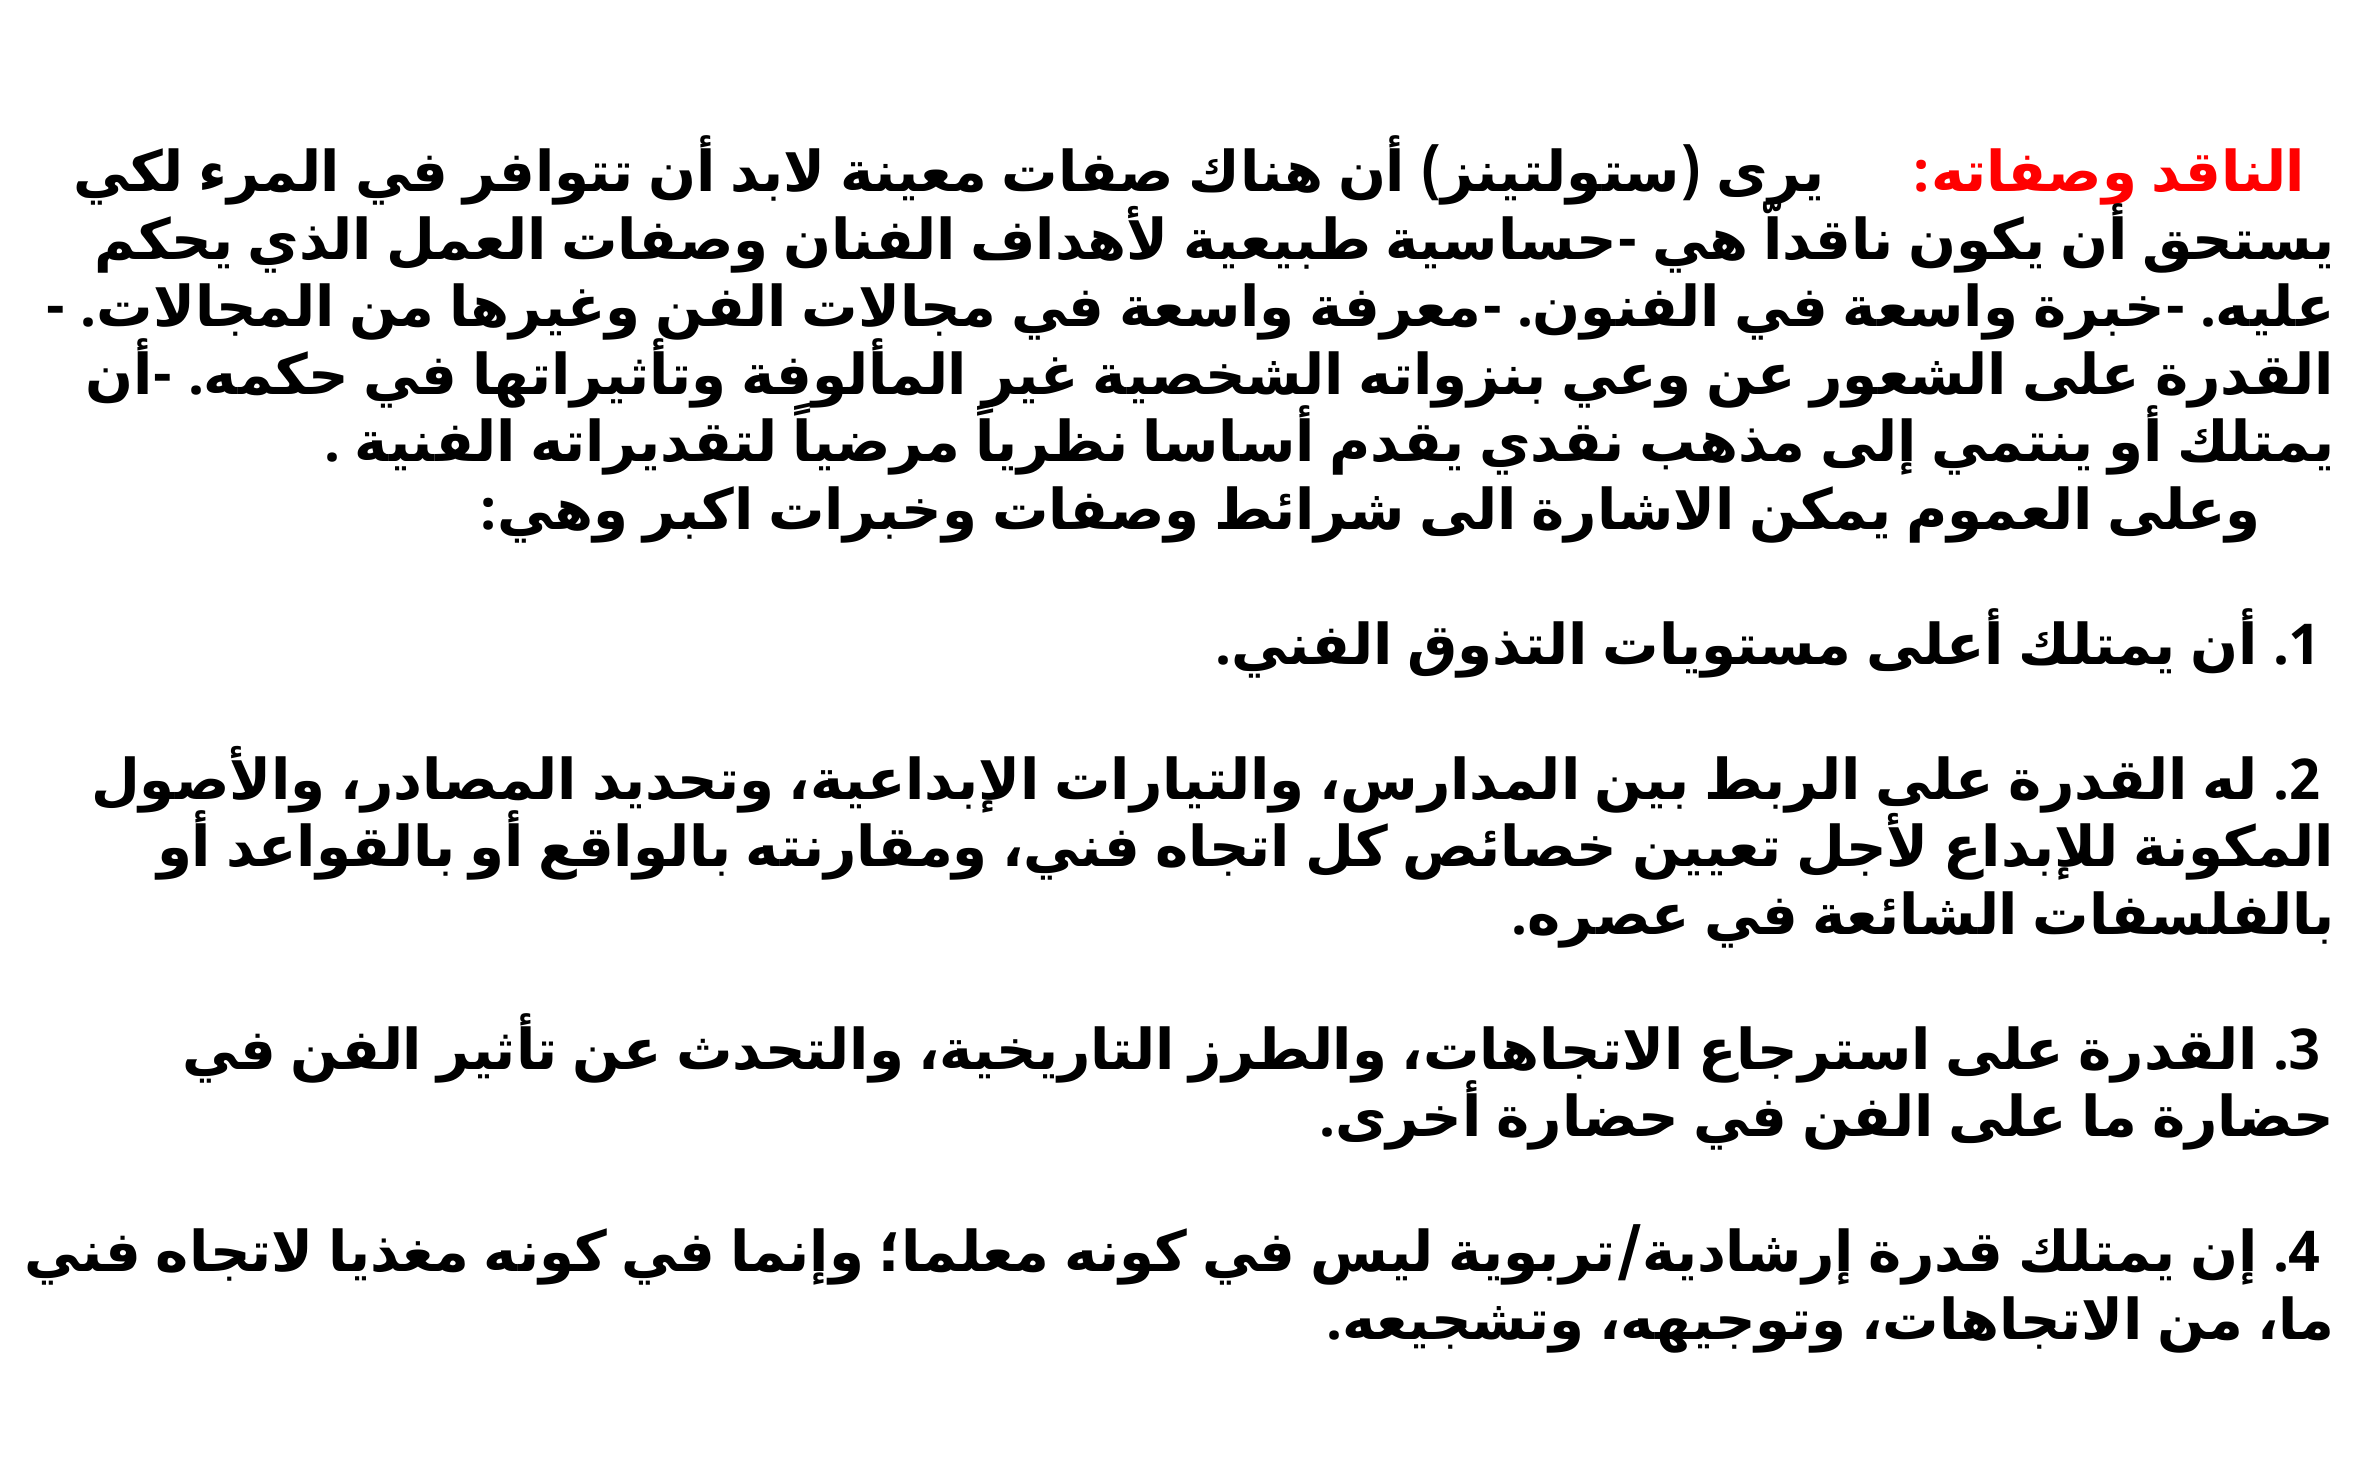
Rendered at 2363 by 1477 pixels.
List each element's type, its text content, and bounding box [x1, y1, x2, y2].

title الناقد وصفاته: يرى (ستولتينز) أن هناك صفات معينة لابد أن تتوافر في المرء لكي يستحق أن يكون ناقداّ هي -حساسية طبيعية لأهداف الفنان وصفات العمل الذي يحكم عليه. -خبرة واسعة في الفنون. -معرفة واسعة في مجالات الفن وغيرها من المجالات. -القدرة على الشعور عن وعي بنزواته الشخصية غير المألوفة وتأثيراتها في حكمه. -أن يمتلك أو ينتمي إلى مذهب نقدي يقدم أساسا نظرياً مرضياً لتقديراته الفنية . وعلى العموم يمكن الاشارة الى شرائط وصفات وخبرات اكبر وهي: 1. أن يمتلك أعلى مستويات التذوق الفني. 2. له القدرة على الربط بين المدارس، والتيارات الإبداعية، وتحديد المصادر، والأصول المكونة للإبداع لأجل تعيين خصائص كل اتجاه فني، ومقارنته بالواقع أو بالقواعد أو بالفلسفات الشائعة في عصره. 3. القدرة على استرجاع الاتجاهات، والطرز التاريخية، والتحدث عن تأثير الفن في حضارة ما على الفن في حضارة أخرى. 4. إن يمتلك قدرة إرشادية/تربوية ليس في كونه معلما؛ وإنما في كونه مغذيا لاتجاه فني ما، من الاتجاهات، وتوجيهه، وتشجيعه. [0, 9, 2354, 1477]
